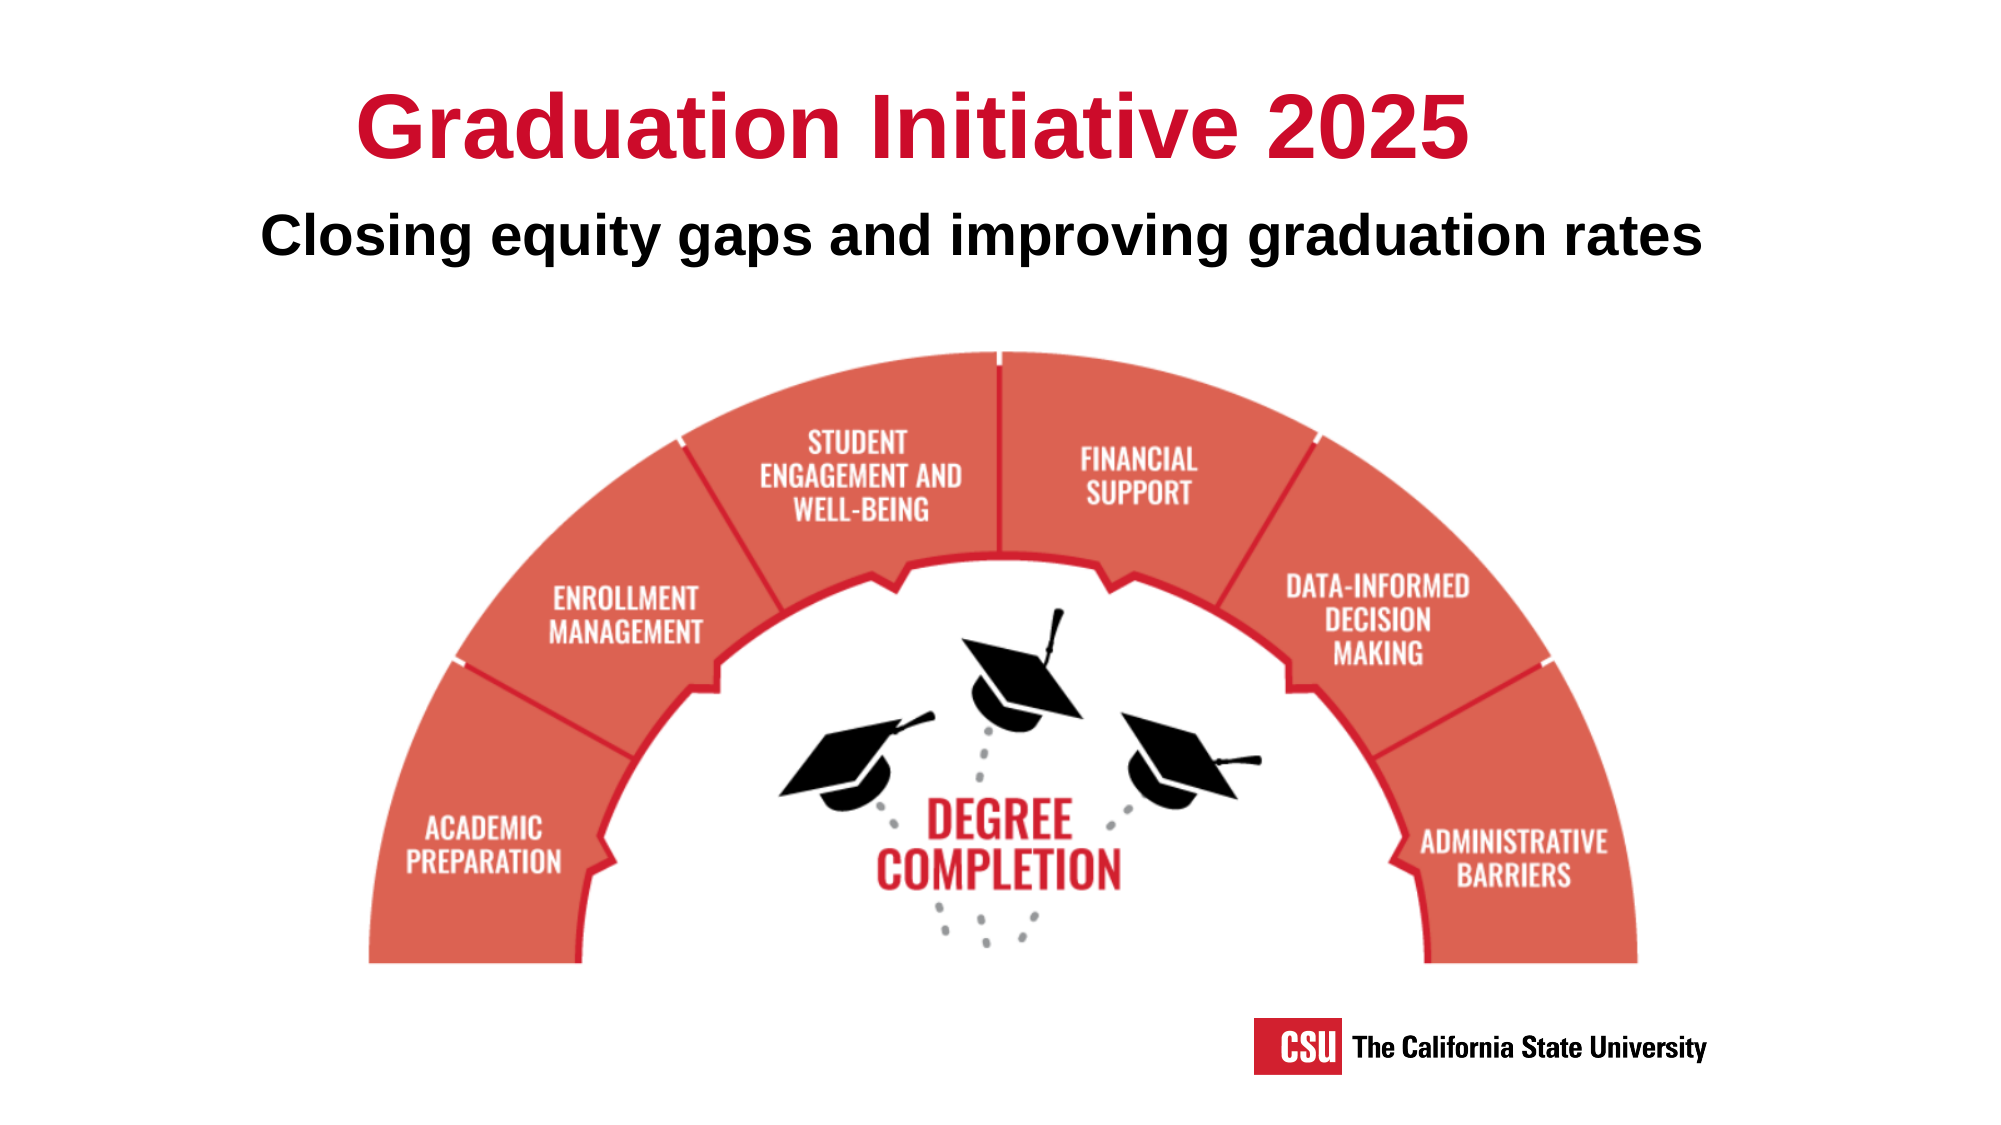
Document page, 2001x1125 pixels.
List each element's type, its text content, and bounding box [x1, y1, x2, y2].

text_box Closing equity gaps and improving graduation rates [260, 166, 1817, 344]
text_box Graduation Initiative 2025 [355, 51, 1599, 166]
picture [355, 339, 1645, 972]
picture [1254, 1018, 1707, 1075]
